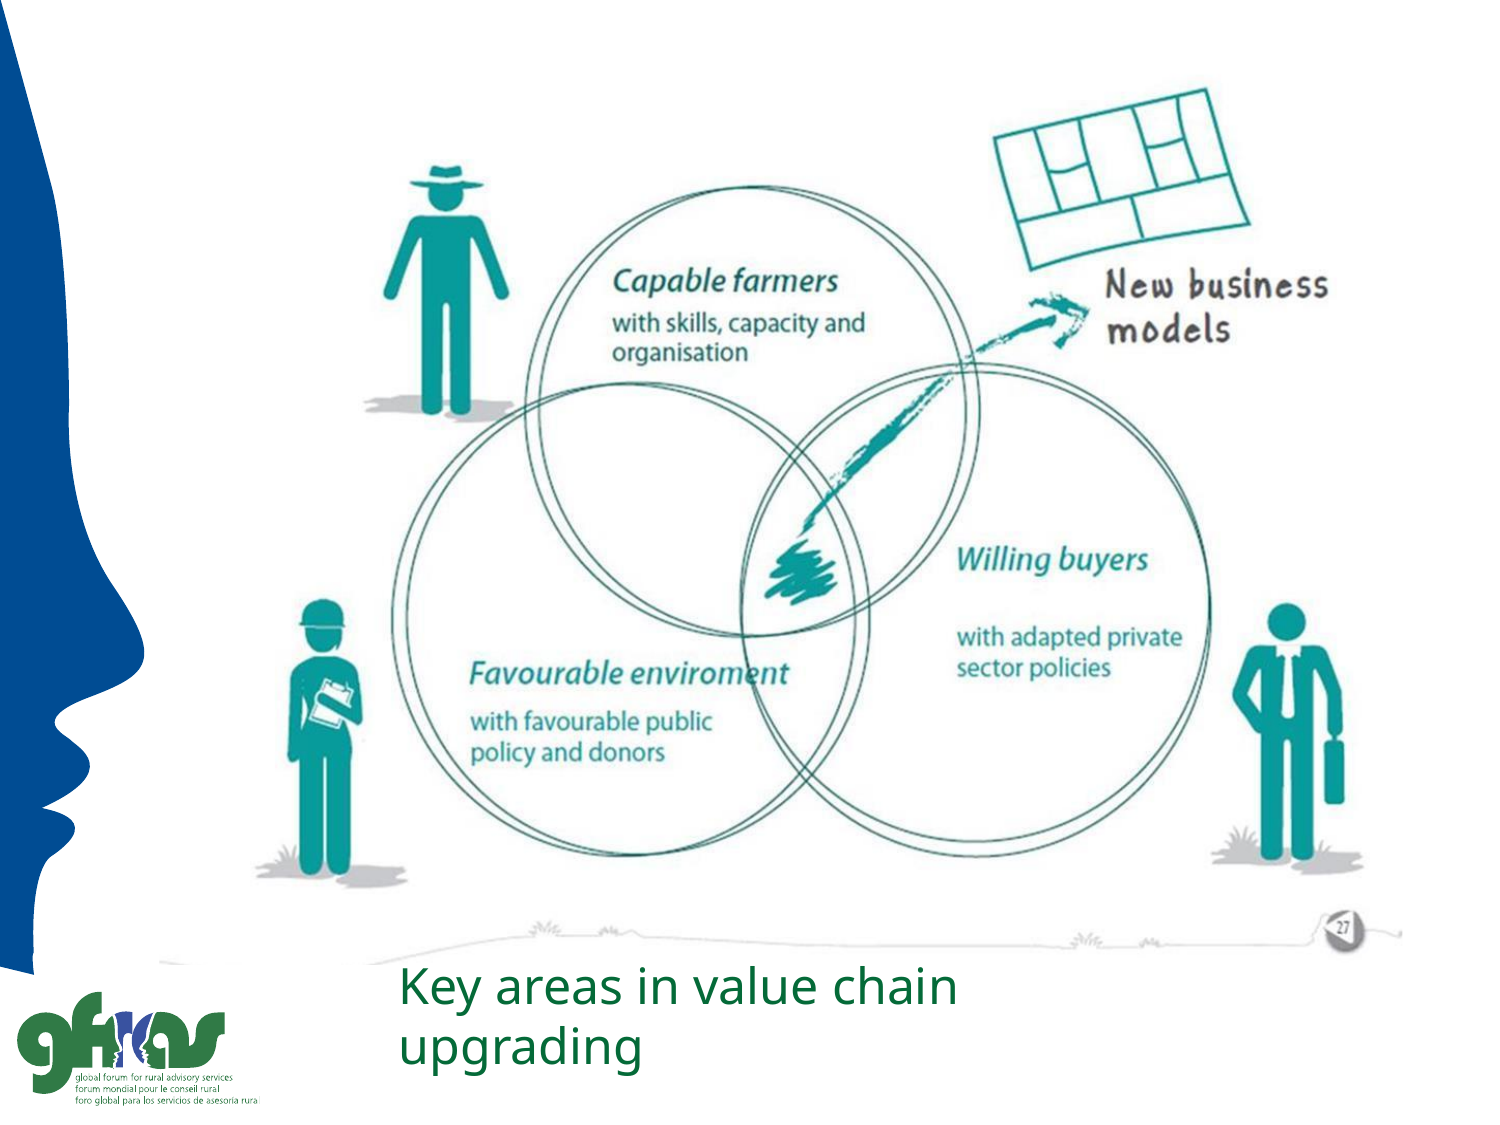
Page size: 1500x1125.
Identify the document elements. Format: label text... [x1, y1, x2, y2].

picture [159, 66, 1403, 965]
title Key areas in value chain upgrading [383, 973, 1225, 1083]
